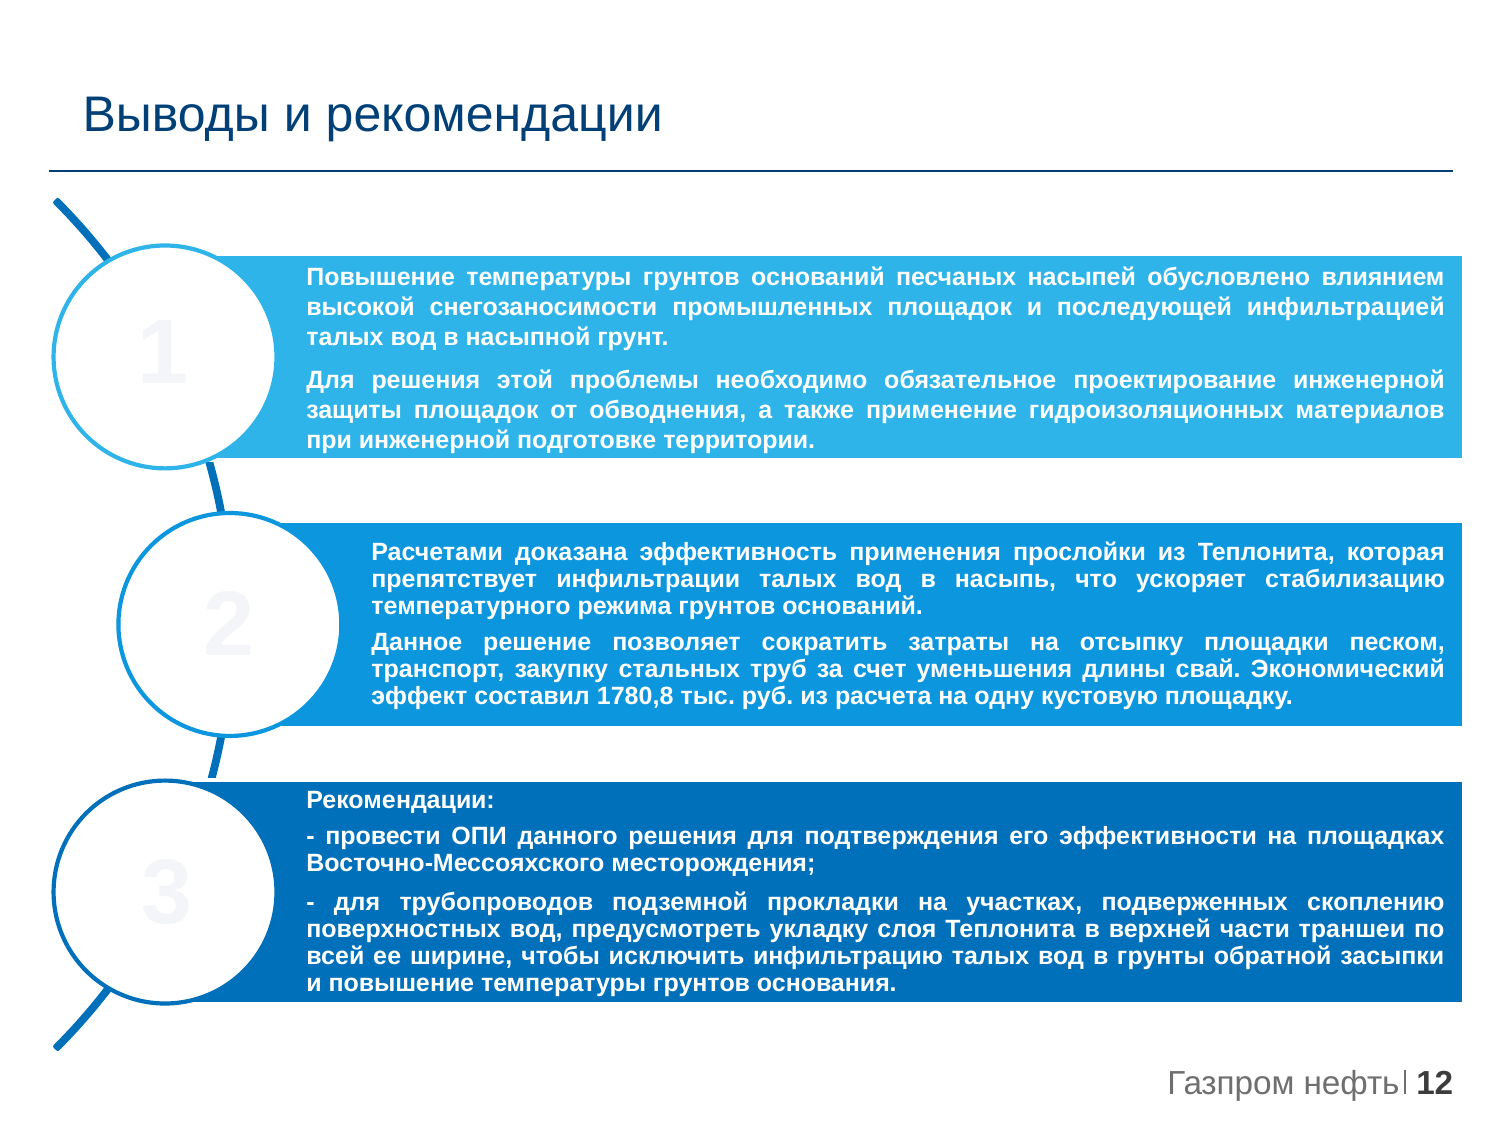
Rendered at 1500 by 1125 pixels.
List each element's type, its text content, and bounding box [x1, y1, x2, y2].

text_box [35, 148, 1459, 182]
title Выводы и рекомендации [82, 42, 1453, 142]
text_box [41, 178, 1477, 1071]
